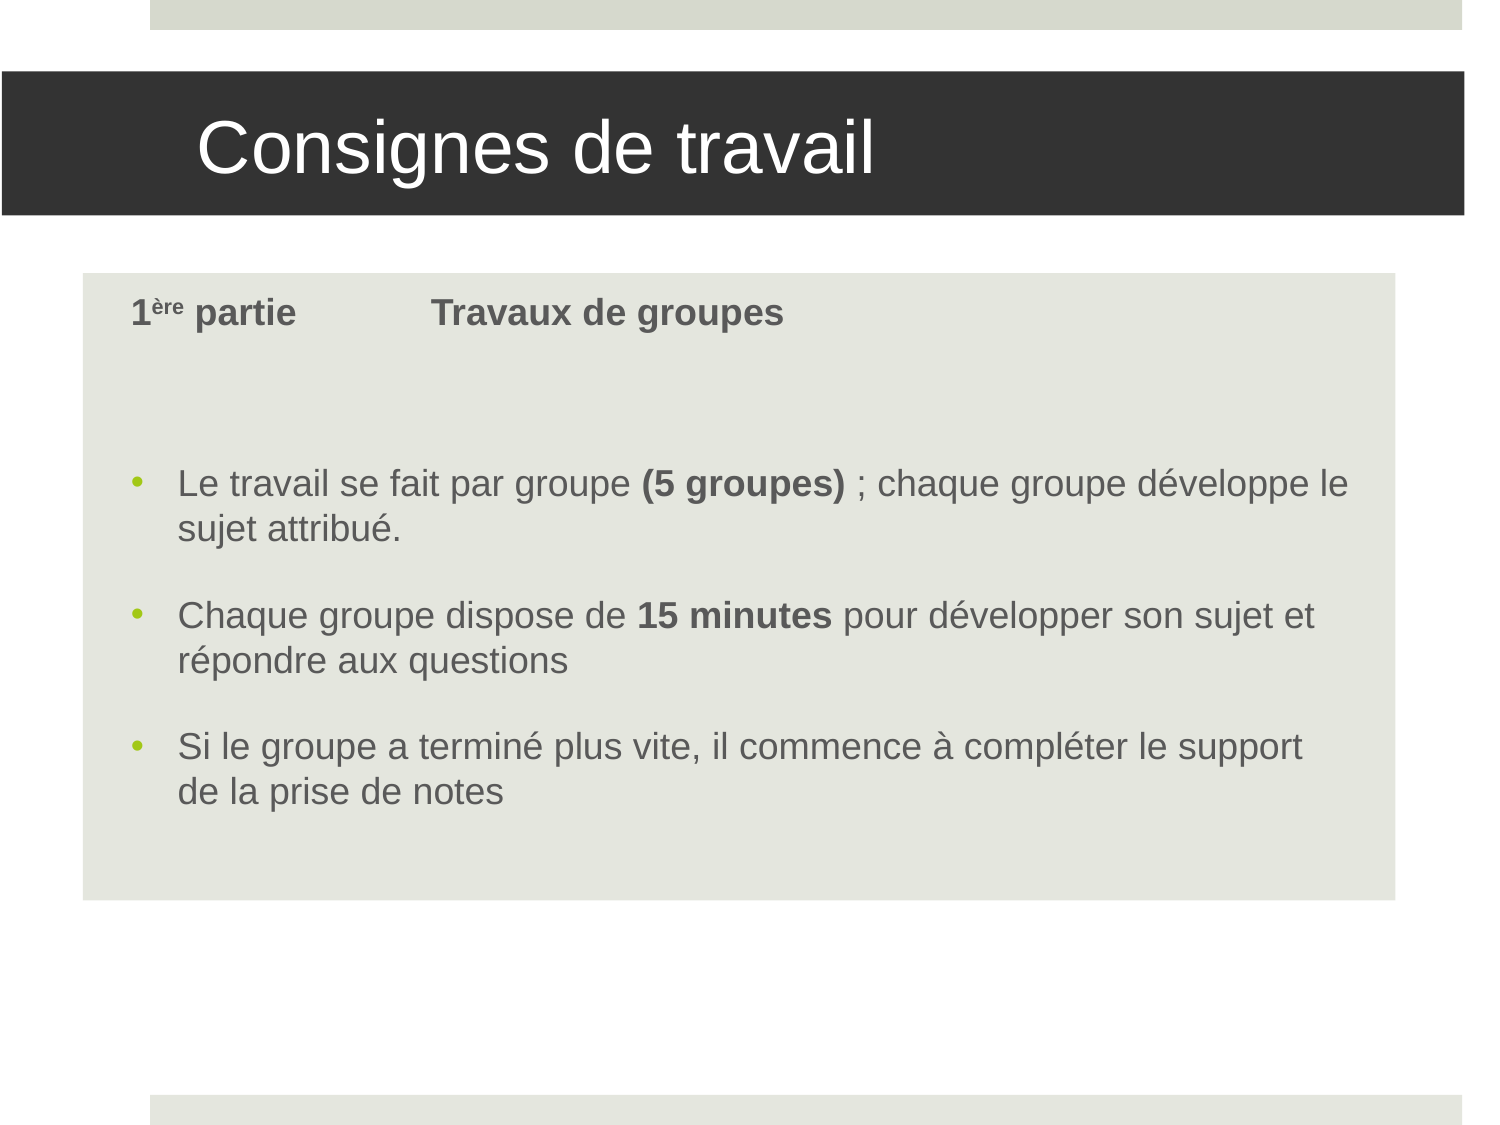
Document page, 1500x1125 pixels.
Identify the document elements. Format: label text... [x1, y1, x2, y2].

subtitle 1ère partie Travaux de groupes Le travail se fait par groupe (5 groupes) ; chaque groupe développe le sujet attribué. Chaque groupe dispose de 15 minutes pour développer son sujet et répondre aux questions Si le groupe a terminé plus vite, il commence à compléter le support de la prise de notes [82, 273, 1396, 901]
title Consignes de travail [1, 71, 1465, 216]
